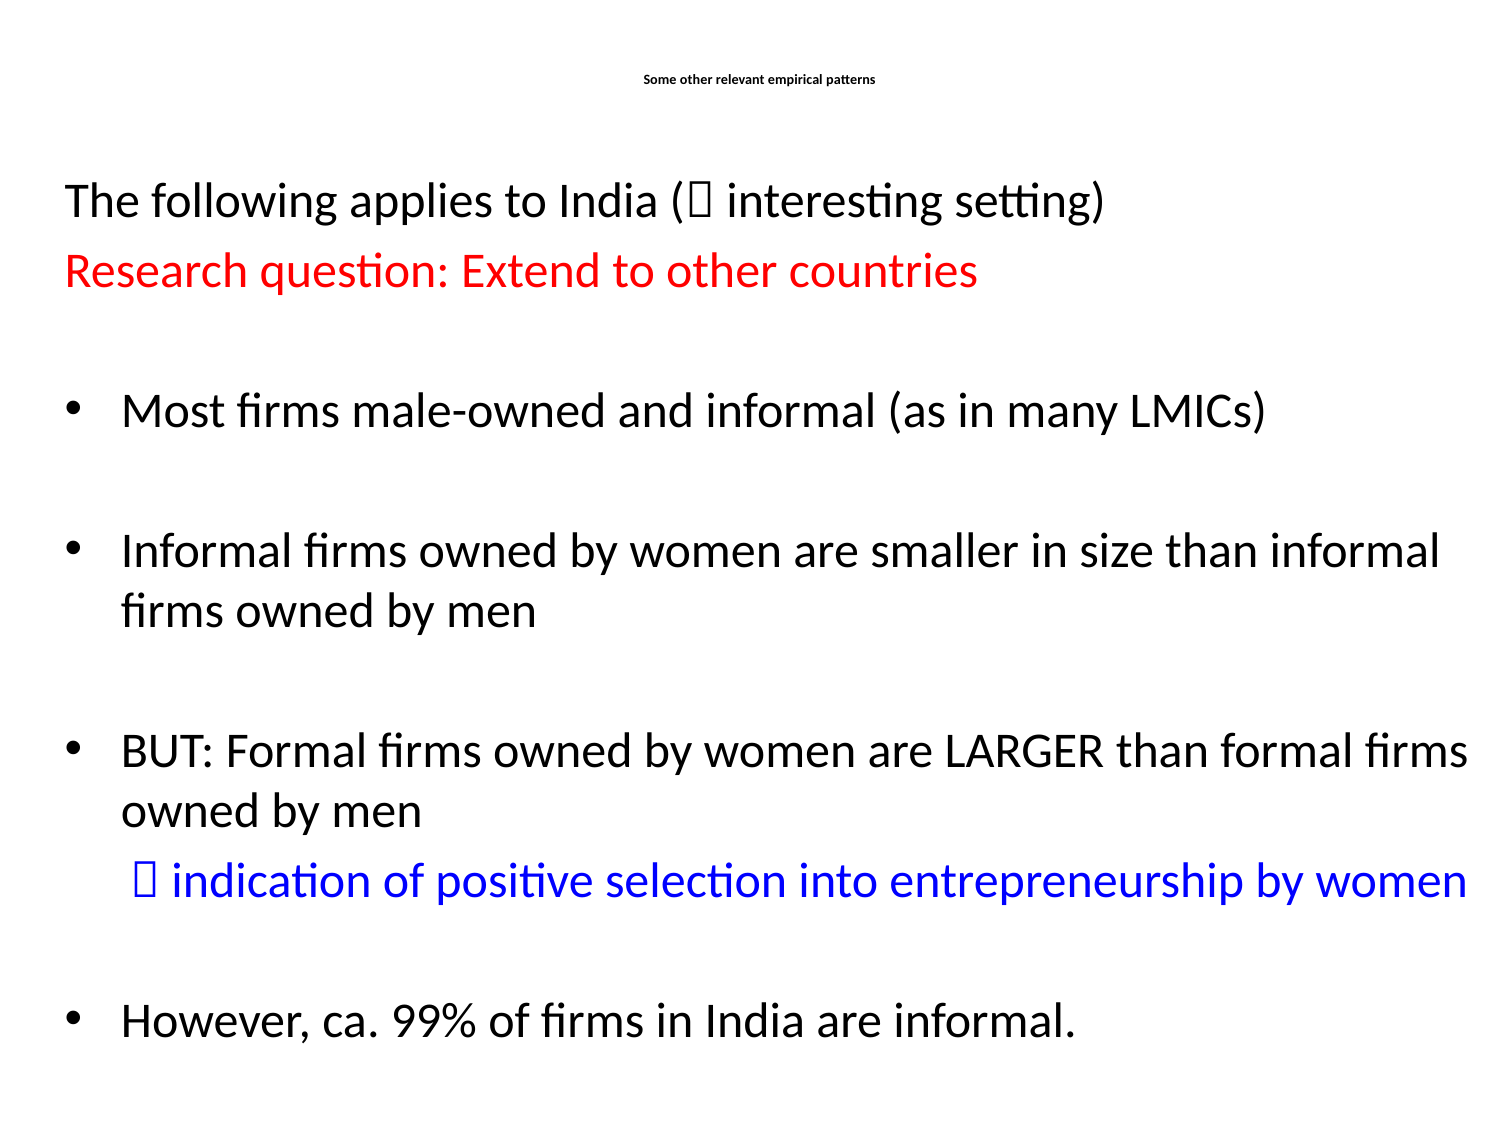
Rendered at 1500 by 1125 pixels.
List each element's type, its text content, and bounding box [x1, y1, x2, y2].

list The following applies to India ( interesting setting) Research question: Extend to other countries Most firms male-owned and informal (as in many LMICs) Informal firms owned by women are smaller in size than informal firms owned by men BUT: Formal firms owned by women are LARGER than formal firms owned by men  indication of positive selection into entrepreneurship by women However, ca. 99% of firms in India are informal. [49, 159, 1500, 1080]
title Some other relevant empirical patterns [94, 45, 1425, 121]
